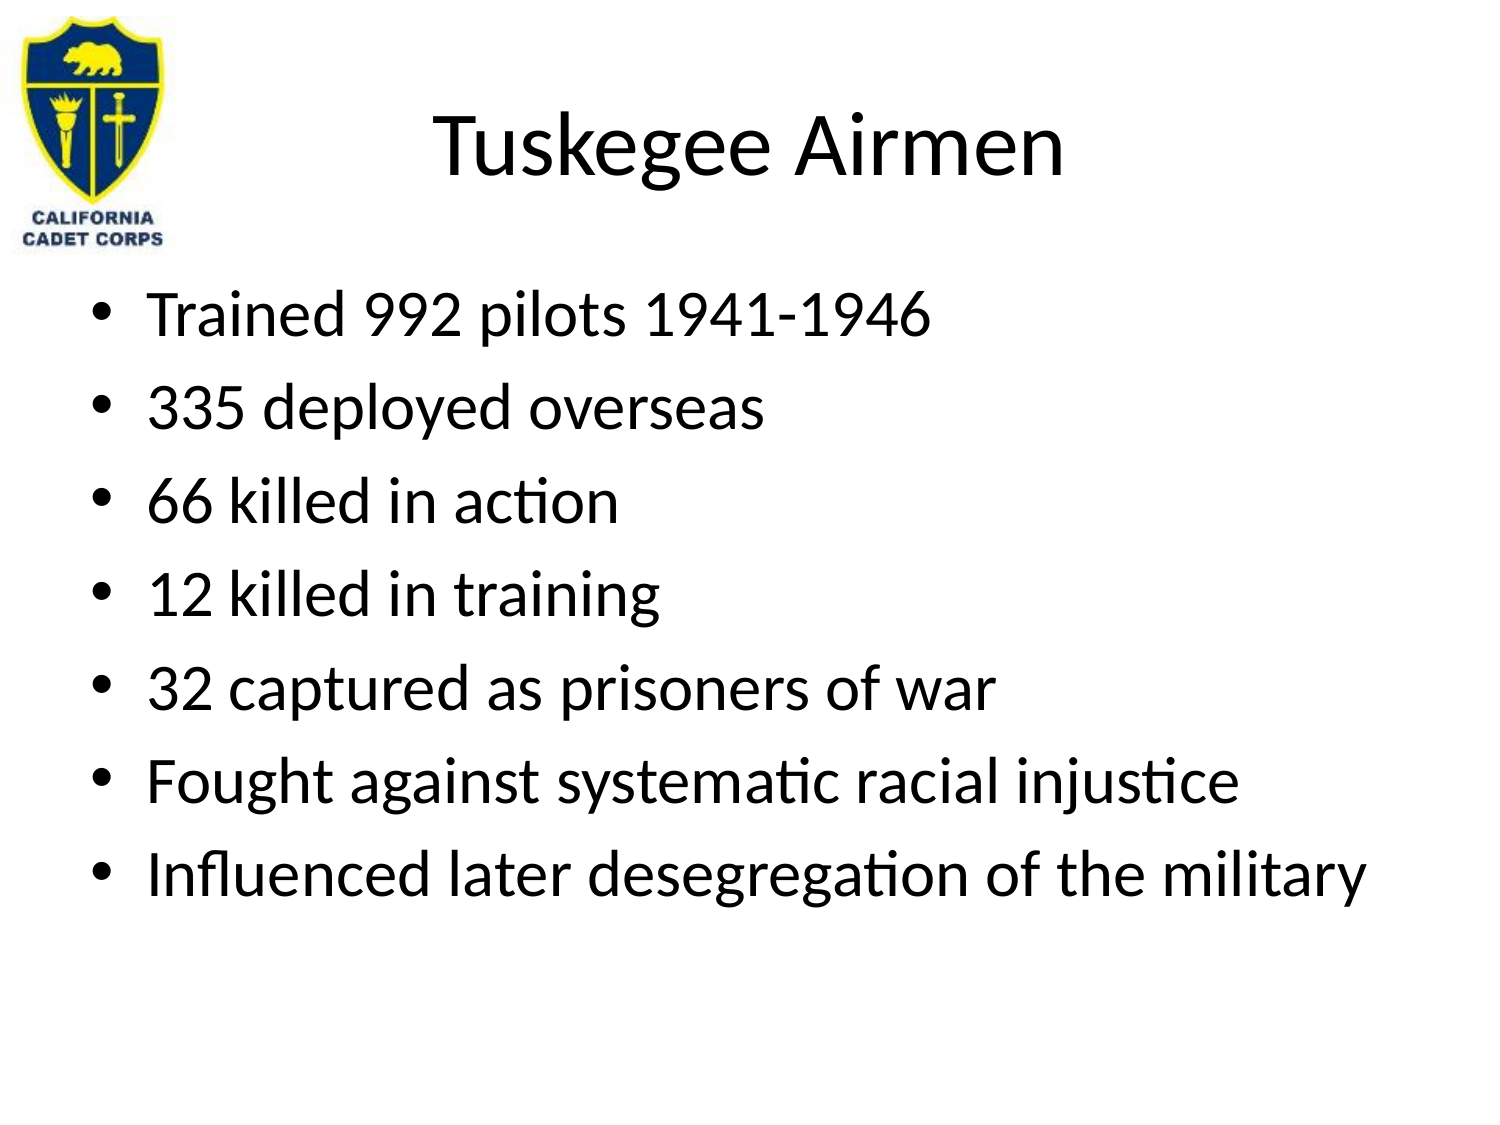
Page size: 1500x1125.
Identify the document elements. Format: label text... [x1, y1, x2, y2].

picture [0, 16, 186, 261]
title Tuskegee Airmen [162, 45, 1338, 233]
list Trained 992 pilots 1941-1946 335 deployed overseas 66 killed in action 12 killed in training 32 captured as prisoners of war Fought against systematic racial injustice Influenced later desegregation of the military [75, 262, 1425, 1005]
